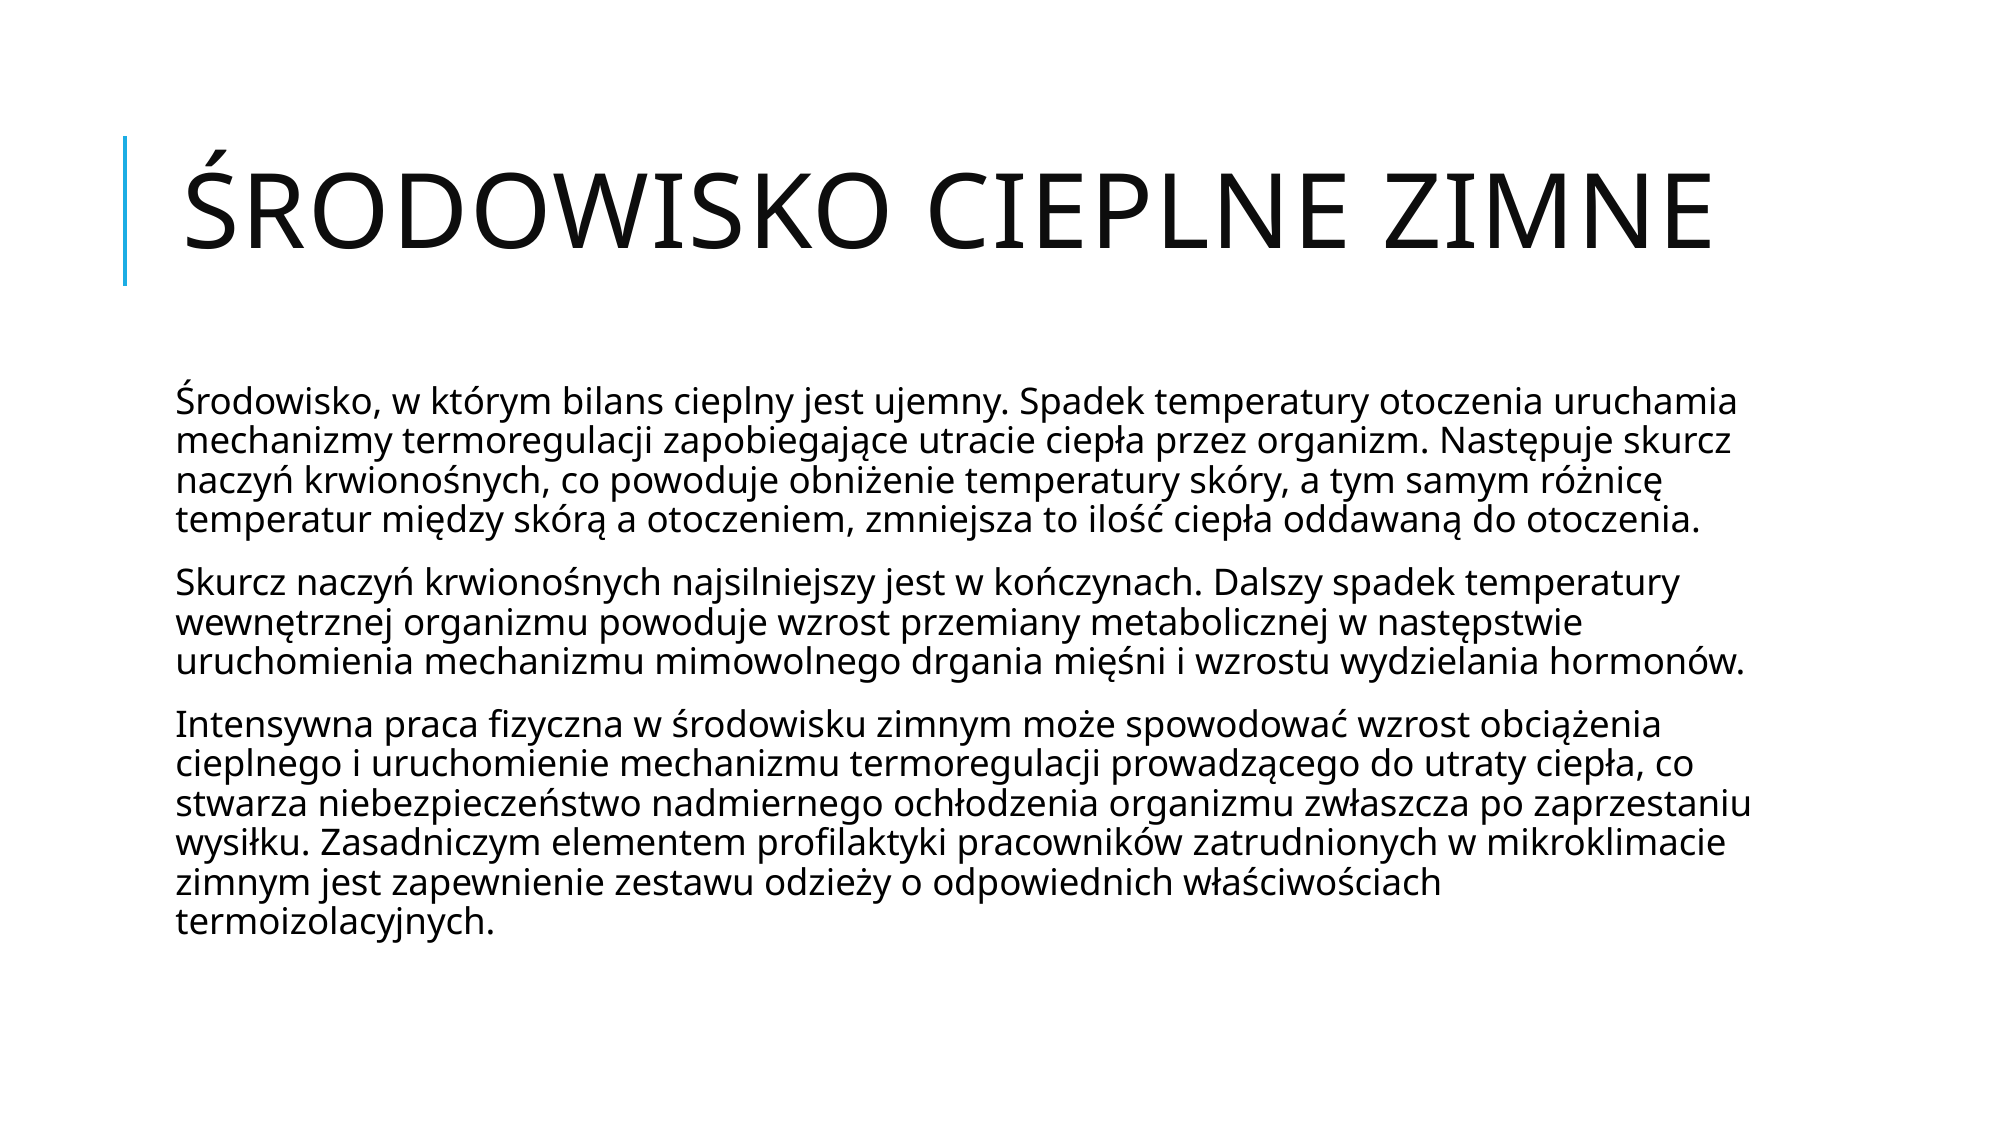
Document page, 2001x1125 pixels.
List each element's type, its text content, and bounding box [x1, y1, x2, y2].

list Środowisko, w którym bilans cieplny jest ujemny. Spadek temperatury otoczenia uruchamia mechanizmy termoregulacji zapobiegające utracie ciepła przez organizm. Następuje skurcz naczyń krwionośnych, co powoduje obniżenie temperatury skóry, a tym samym różnicę temperatur między skórą a otoczeniem, zmniejsza to ilość ciepła oddawaną do otoczenia. Skurcz naczyń krwionośnych najsilniejszy jest w kończynach. Dalszy spadek temperatury wewnętrznej organizmu powoduje wzrost przemiany metabolicznej w następstwie uruchomienia mechanizmu mimowolnego drgania mięśni i wzrostu wydzielania hormonów. Intensywna praca fizyczna w środowisku zimnym może spowodować wzrost obciążenia cieplnego i uruchomienie mechanizmu termoregulacji prowadzącego do utraty ciepła, co stwarza niebezpieczeństwo nadmiernego ochłodzenia organizmu zwłaszcza po zaprzestaniu wysiłku. Zasadniczym elementem profilaktyki pracowników zatrudnionych w mikroklimacie zimnym jest zapewnienie zestawu odzieży o odpowiednich właściwościach termoizolacyjnych. [168, 375, 1763, 1035]
title Środowisko cieplne zimne [168, 96, 1763, 342]
